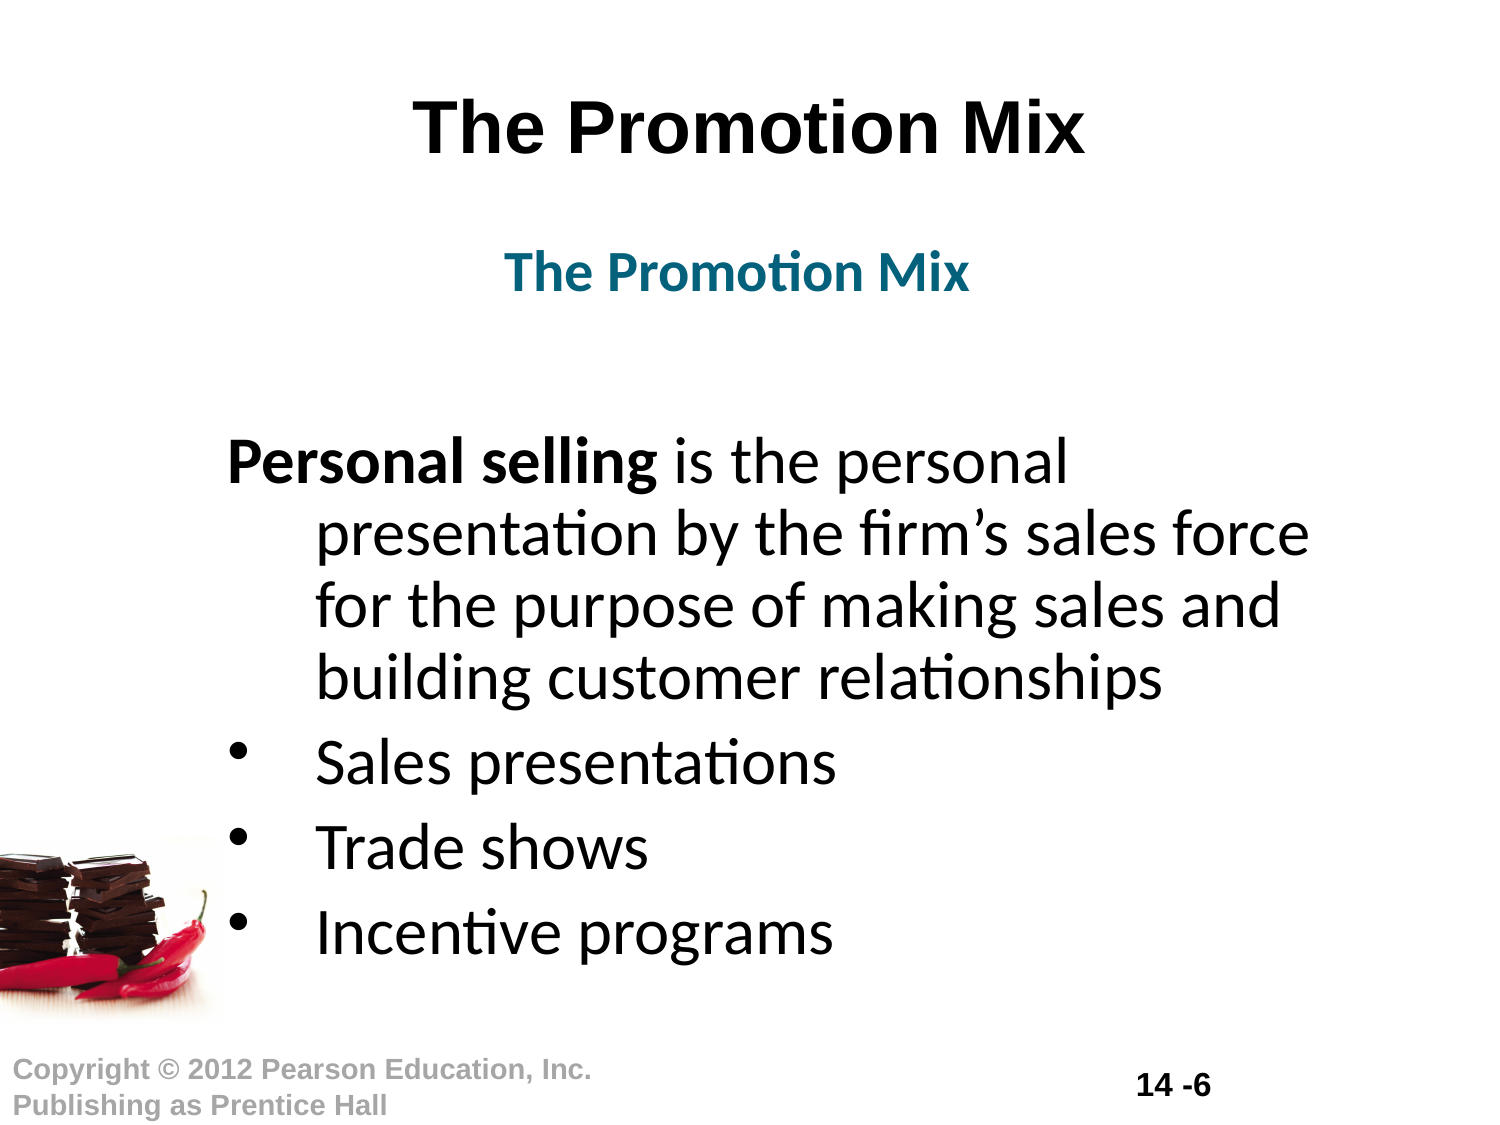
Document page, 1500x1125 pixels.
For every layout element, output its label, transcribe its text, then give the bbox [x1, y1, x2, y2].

list The Promotion Mix [149, 237, 1326, 301]
picture [0, 837, 226, 1025]
title The Promotion Mix [112, 37, 1388, 226]
list Personal selling is the personal presentation by the firm’s sales force for the purpose of making sales and building customer relationships Sales presentations Trade shows Incentive programs [212, 324, 1388, 1001]
